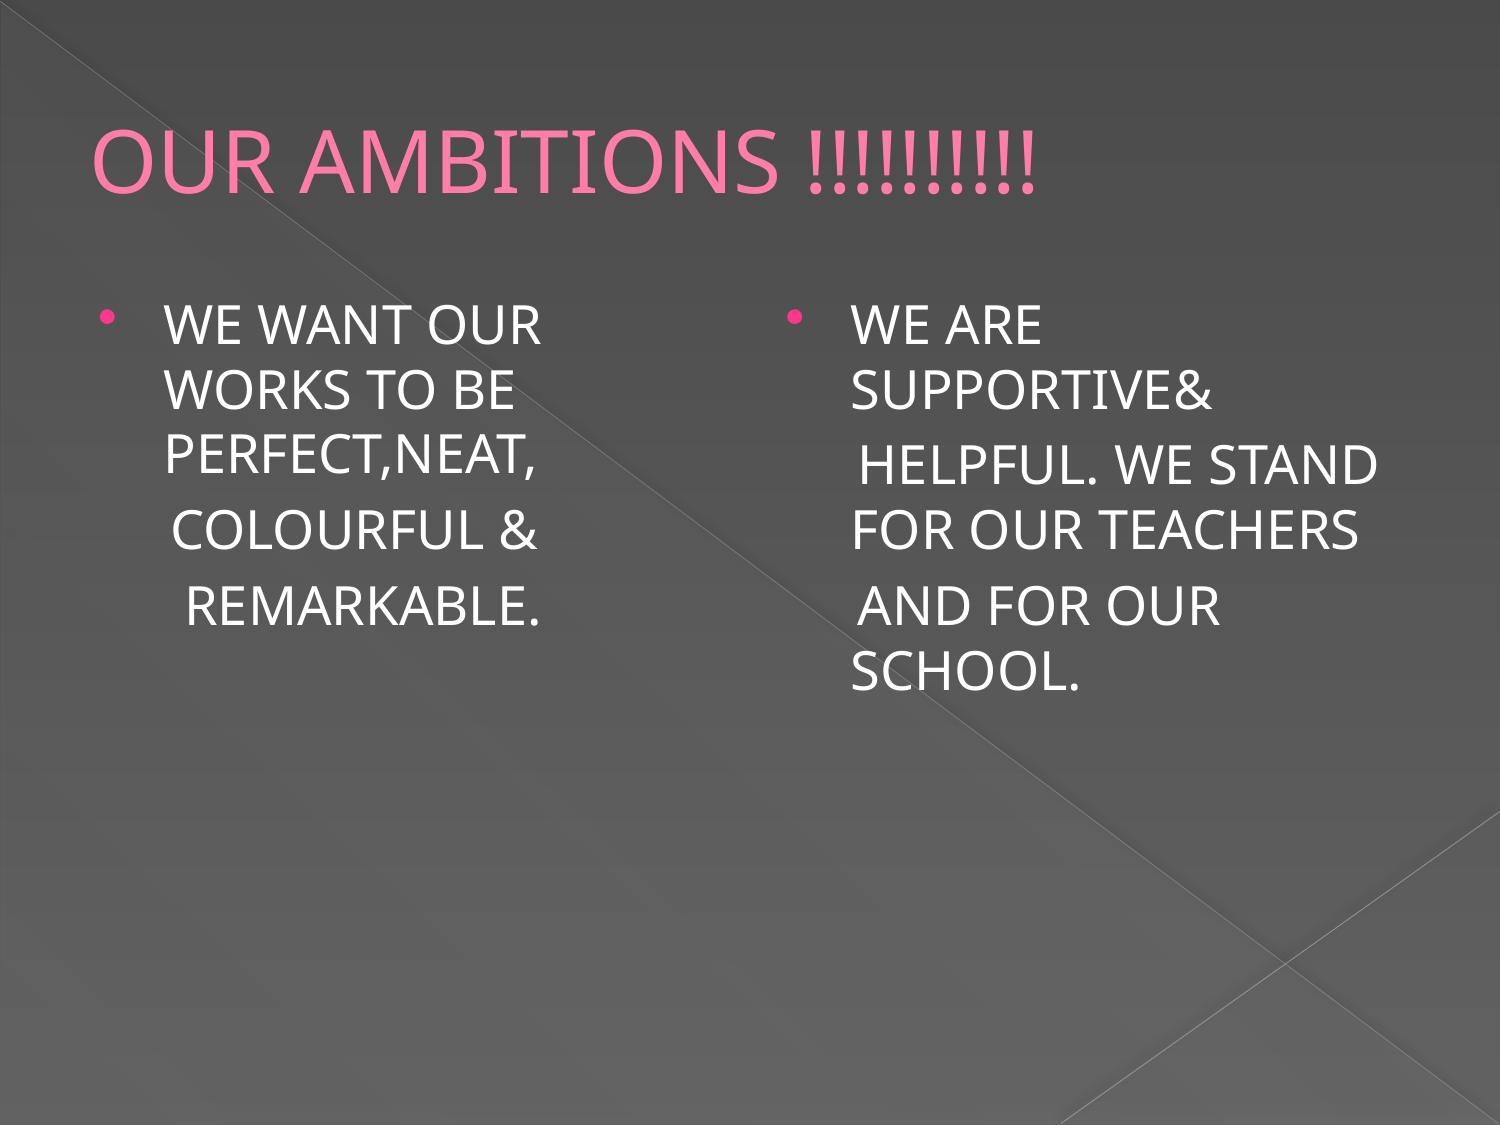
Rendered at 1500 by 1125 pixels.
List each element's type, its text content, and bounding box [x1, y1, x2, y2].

list WE ARE SUPPORTIVE& HELPFUL. WE STAND FOR OUR TEACHERS AND FOR OUR SCHOOL. [762, 282, 1425, 1025]
title OUR AMBITIONS !!!!!!!!!! [75, 43, 1425, 274]
list WE WANT OUR WORKS TO BE PERFECT,NEAT, COLOURFUL & REMARKABLE. [75, 282, 738, 1025]
